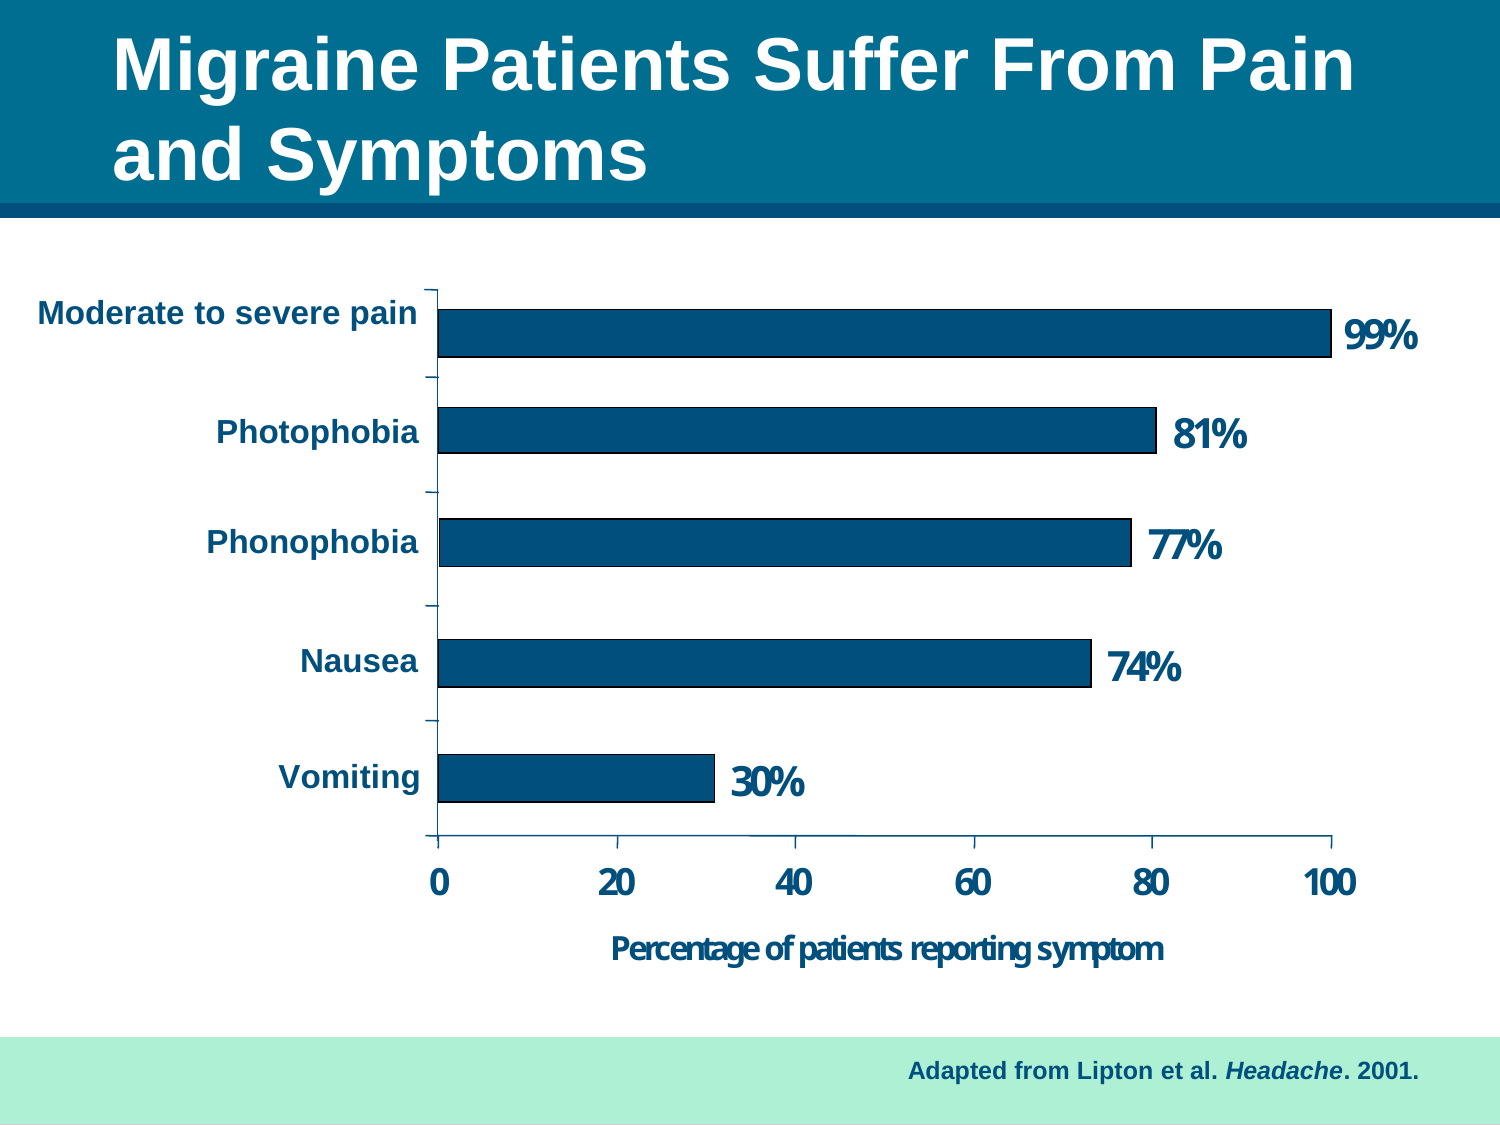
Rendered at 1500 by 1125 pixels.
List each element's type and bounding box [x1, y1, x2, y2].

picture [181, 51, 190, 89]
picture [1316, 50, 1351, 89]
picture [447, 39, 488, 89]
picture [338, 50, 373, 89]
picture [199, 50, 235, 105]
picture [546, 140, 601, 179]
picture [850, 36, 898, 89]
picture [533, 42, 555, 90]
picture [996, 39, 1032, 89]
picture [902, 50, 936, 90]
picture [318, 36, 327, 43]
picture [1296, 36, 1305, 43]
picture [1117, 50, 1172, 89]
picture [582, 50, 616, 90]
picture [1204, 39, 1245, 89]
picture [273, 50, 312, 90]
picture [363, 140, 418, 179]
picture [1296, 51, 1305, 89]
picture [563, 51, 572, 89]
picture [382, 50, 416, 90]
picture [318, 141, 356, 195]
picture [318, 51, 327, 89]
picture [118, 39, 169, 89]
picture [499, 140, 537, 180]
picture [756, 38, 799, 90]
picture [666, 42, 688, 90]
picture [1251, 50, 1290, 90]
picture [203, 126, 239, 180]
picture [247, 50, 268, 89]
picture [611, 140, 645, 180]
picture [694, 50, 728, 90]
picture [0, 204, 1500, 1125]
picture [160, 140, 195, 179]
picture [1042, 50, 1063, 89]
picture [563, 36, 572, 43]
picture [115, 140, 154, 180]
picture [181, 36, 190, 43]
picture [430, 140, 466, 195]
picture [269, 128, 312, 180]
picture [808, 51, 843, 90]
picture [471, 132, 493, 180]
picture [1069, 50, 1107, 90]
picture [946, 50, 967, 89]
picture [493, 50, 532, 90]
picture [626, 50, 661, 89]
